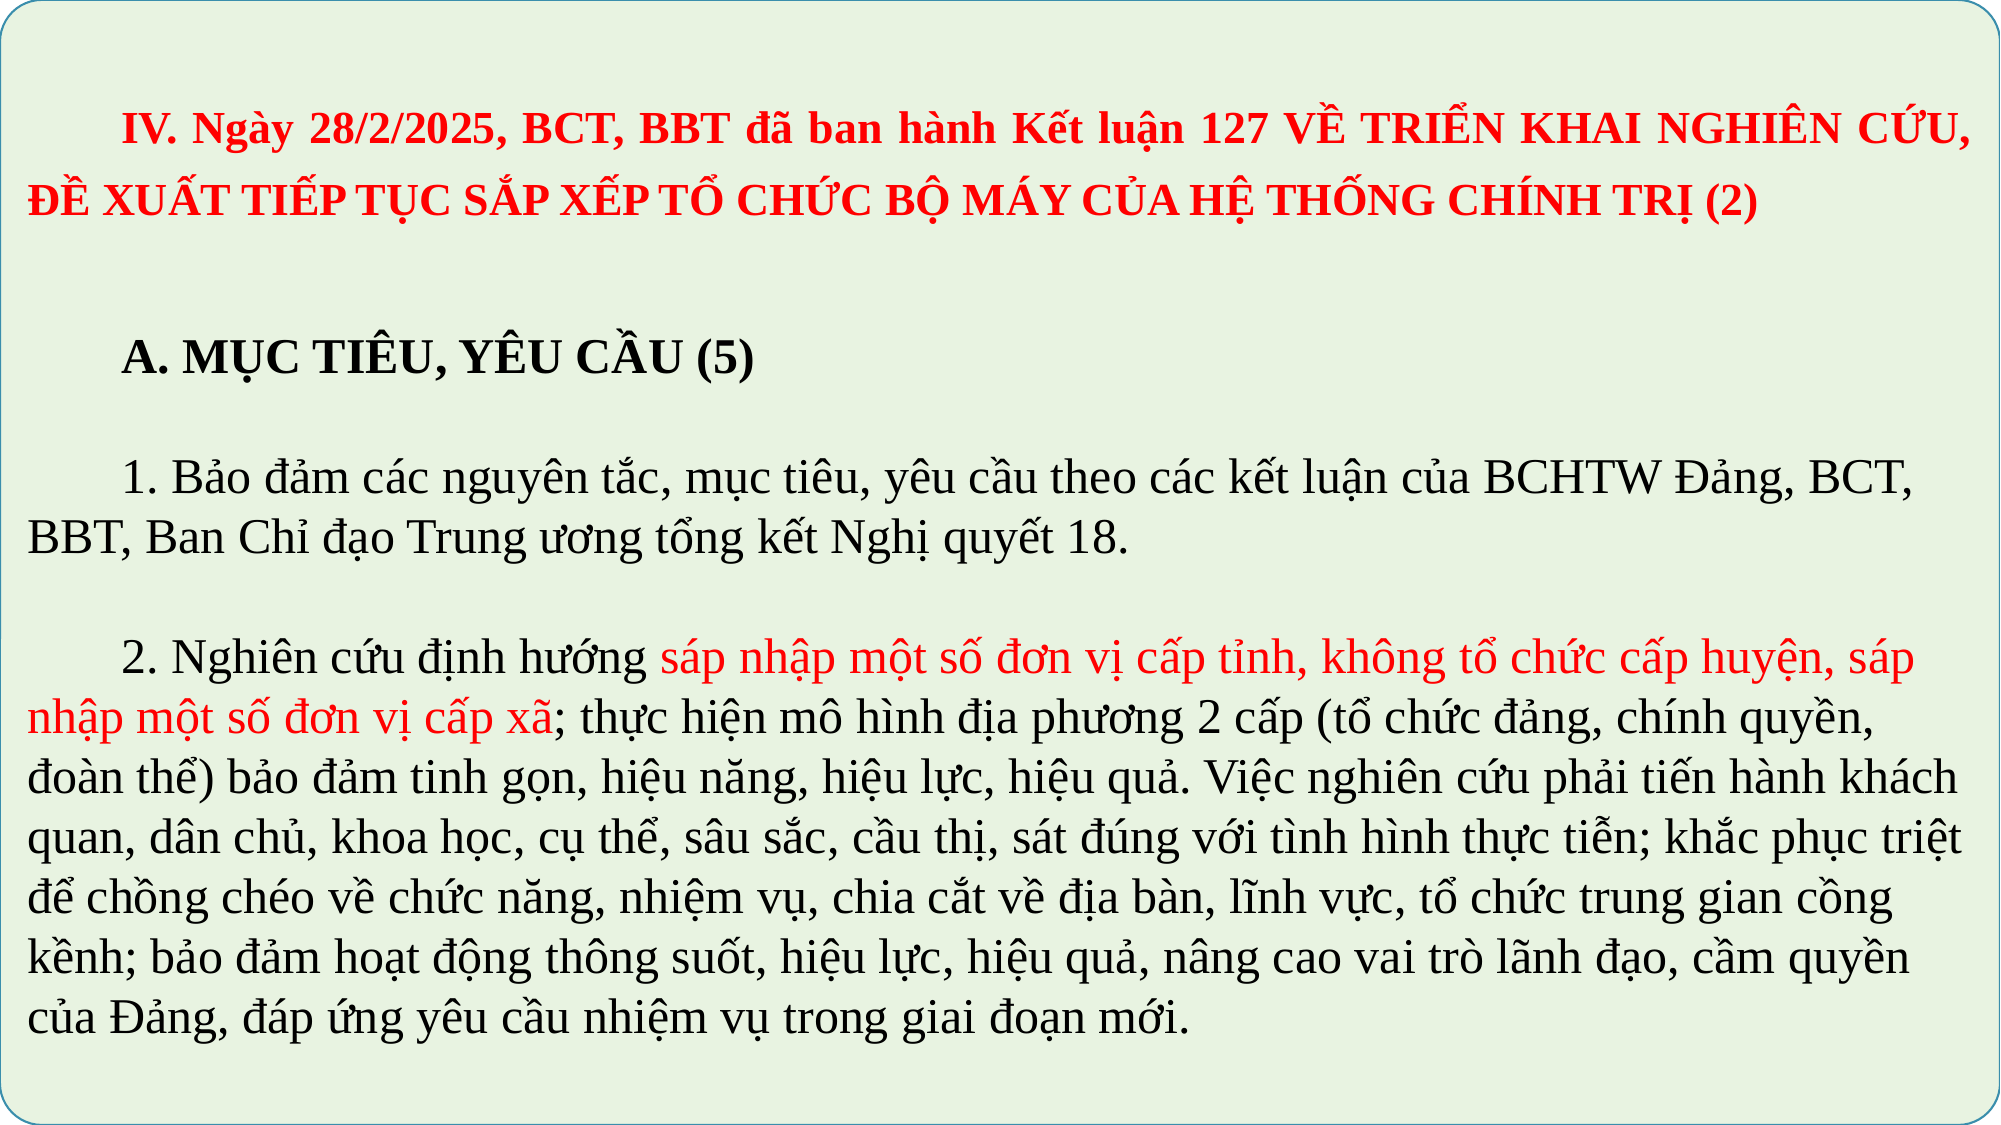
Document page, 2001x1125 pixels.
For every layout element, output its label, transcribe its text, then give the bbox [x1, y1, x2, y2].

text_box IV. Ngày 28/2/2025, BCT, BBT đã ban hành Kết luận 127 VỀ TRIỂN KHAI NGHIÊN CỨU, ĐỀ XUẤT TIẾP TỤC SẮP XẾP TỔ CHỨC BỘ MÁY CỦA HỆ THỐNG CHÍNH TRỊ (2) A. MỤC TIÊU, YÊU CẦU (5) 1. Bảo đảm các nguyên tắc, mục tiêu, yêu cầu theo các kết luận của BCHTW Đảng, BCT, BBT, Ban Chỉ đạo Trung ương tổng kết Nghị quyết 18. 2. Nghiên cứu định hướng sáp nhập một số đơn vị cấp tỉnh, không tổ chức cấp huyện, sáp nhập một số đơn vị cấp xã; thực hiện mô hình địa phương 2 cấp (tổ chức đảng, chính quyền, đoàn thể) bảo đảm tinh gọn, hiệu năng, hiệu lực, hiệu quả. Việc nghiên cứu phải tiến hành khách quan, dân chủ, khoa học, cụ thể, sâu sắc, cầu thị, sát đúng với tình hình thực tiễn; khắc phục triệt để chồng chéo về chức năng, nhiệm vụ, chia cắt về địa bàn, lĩnh vực, tổ chức trung gian cồng kềnh; bảo đảm hoạt động thông suốt, hiệu lực, hiệu quả, nâng cao vai trò lãnh đạo, cầm quyền của Đảng, đáp ứng yêu cầu nhiệm vụ trong giai đoạn mới. [0, 0, 2000, 1125]
